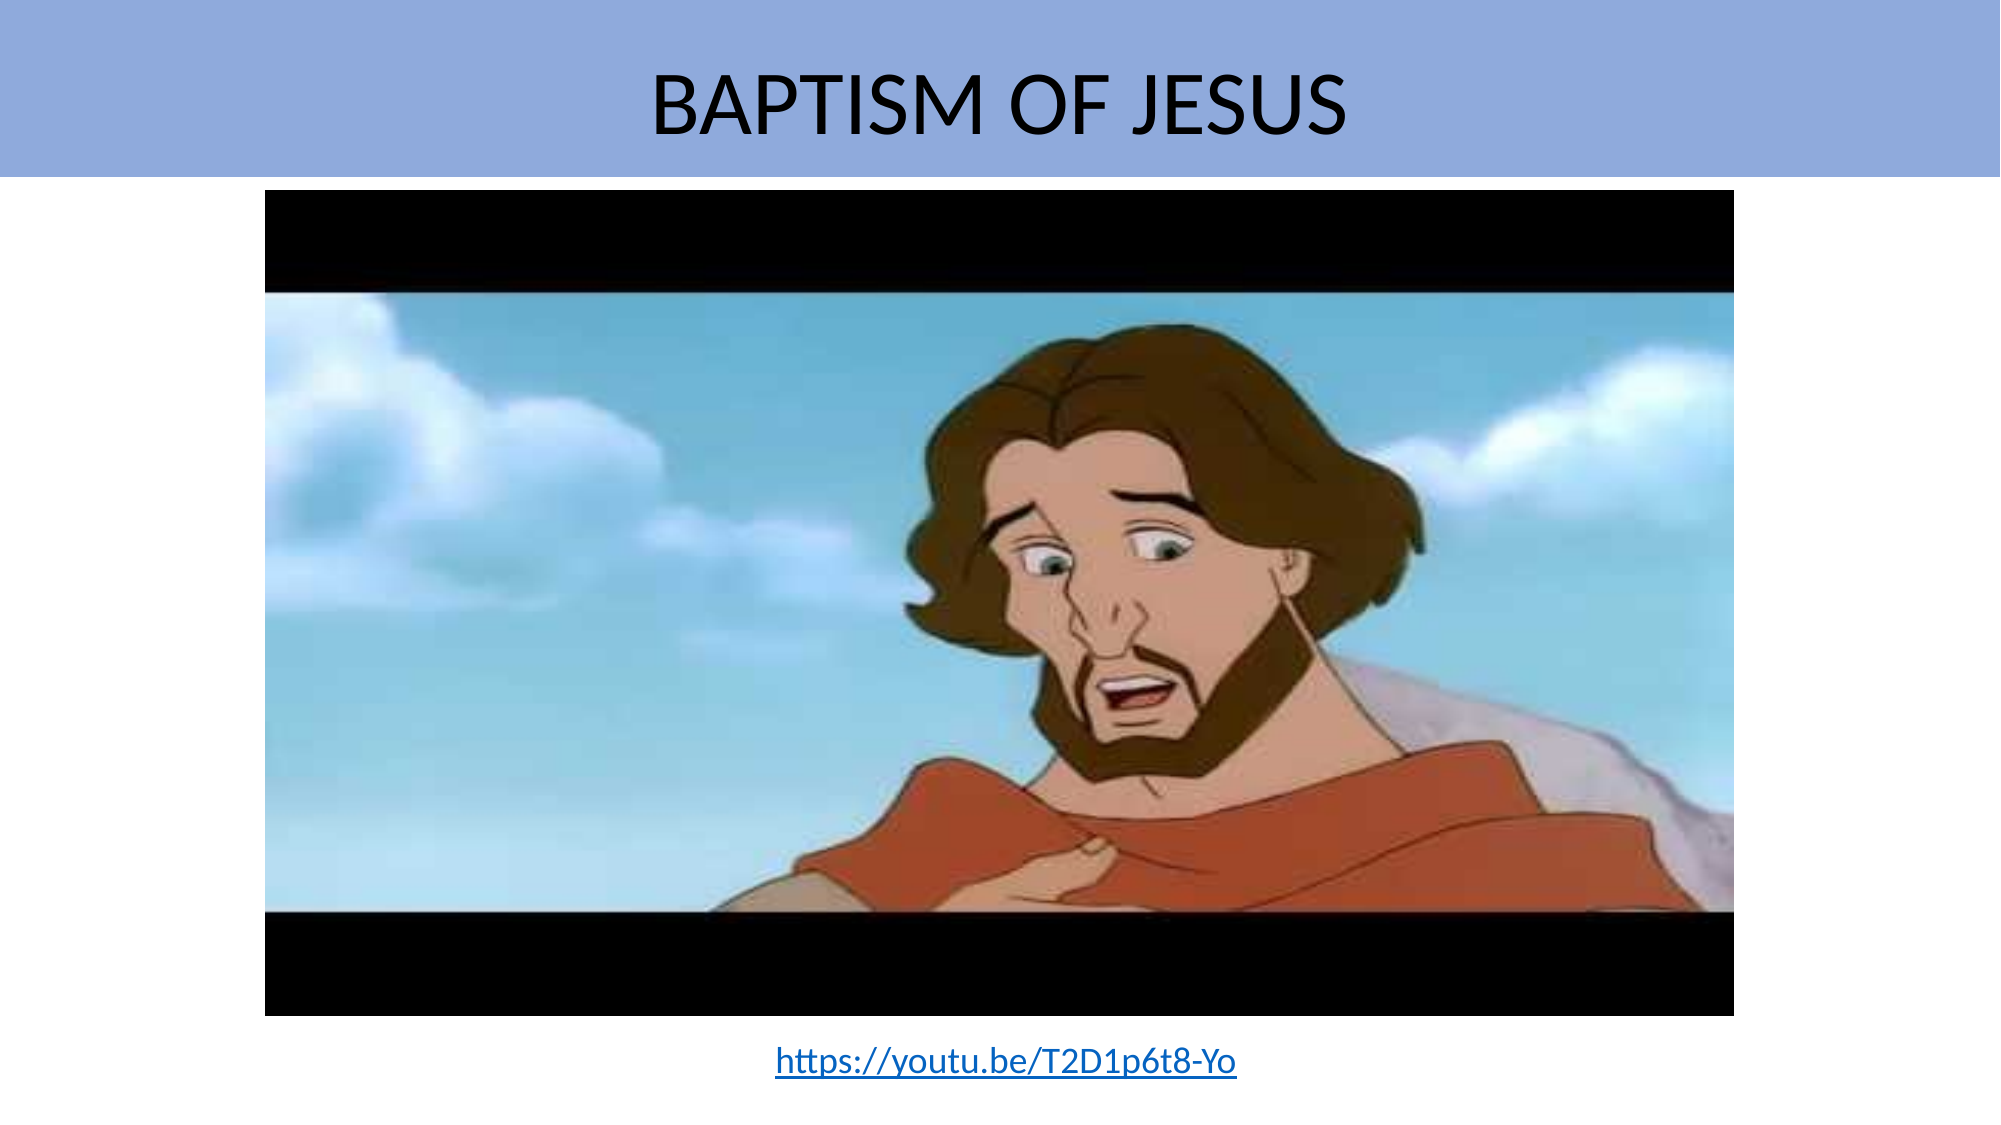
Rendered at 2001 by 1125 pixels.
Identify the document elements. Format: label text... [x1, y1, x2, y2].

text_box https://youtu.be/T2D1p6t8-Yo [647, 1028, 1365, 1089]
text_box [265, 189, 1735, 1017]
text_box [0, 0, 2000, 178]
text_box BAPTISM OF JESUS [480, 35, 1519, 161]
